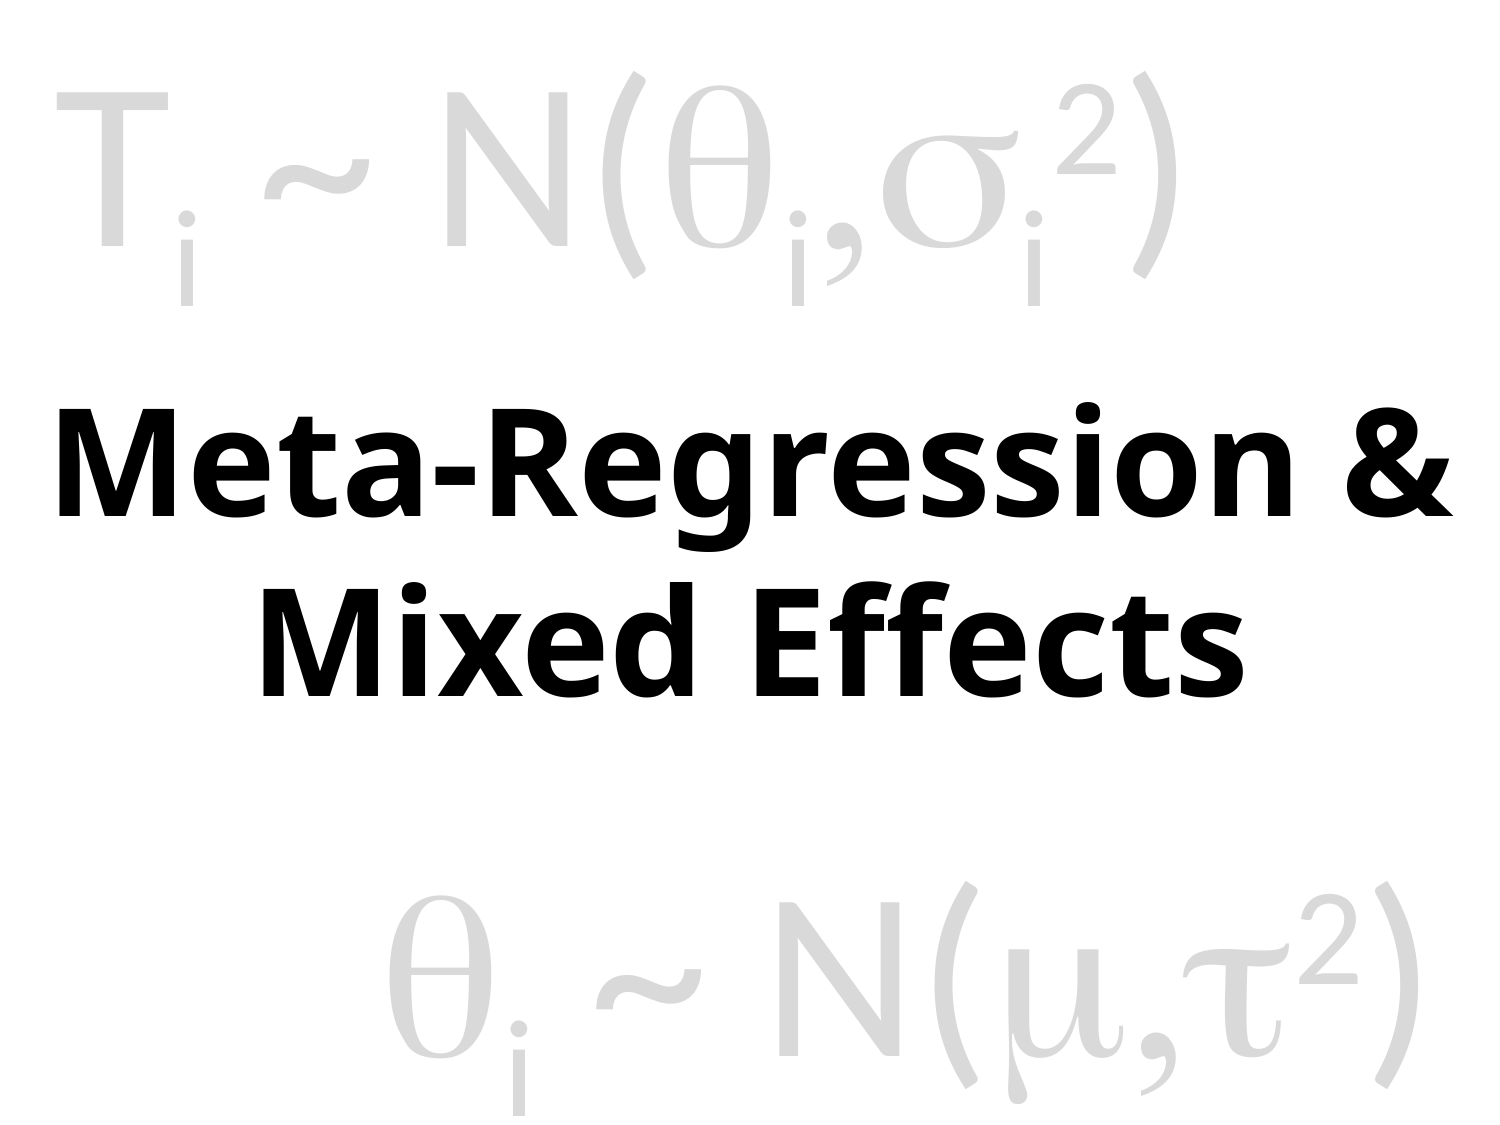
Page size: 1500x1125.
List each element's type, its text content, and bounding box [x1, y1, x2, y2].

text_box qi ~ N(m,t2) [363, 809, 1452, 1125]
text_box Ti ~ N(qi,si2) [39, 0, 1209, 342]
title Meta-Regression & Mixed Effects [0, 425, 1500, 667]
